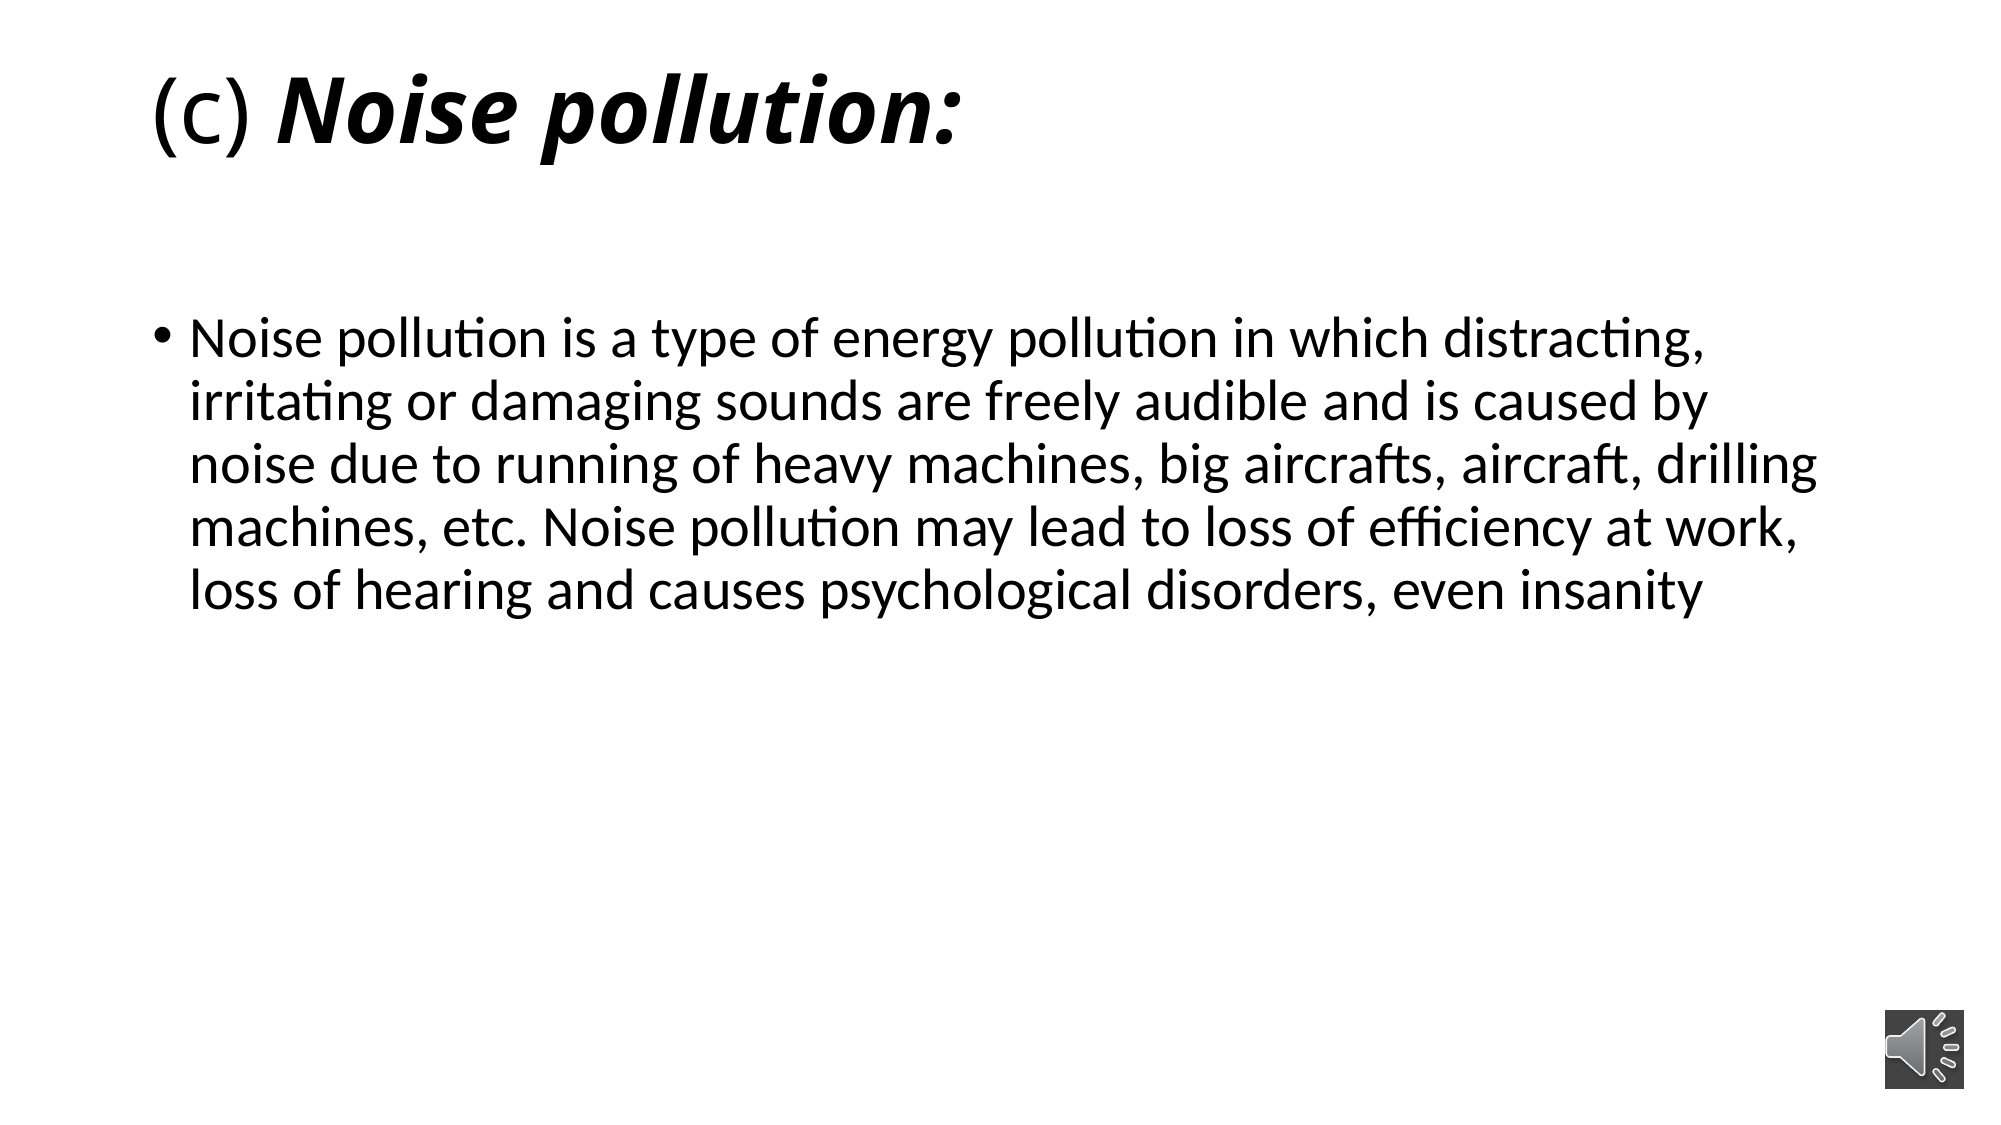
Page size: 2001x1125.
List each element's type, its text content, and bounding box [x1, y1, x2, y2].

title (c) Noise pollution: [137, 59, 1863, 278]
list Noise pollution is a type of energy pollution in which distracting, irritating or damaging sounds are freely audible and is caused by noise due to running of heavy machines, big aircrafts, aircraft, drilling machines, etc. Noise pollution may lead to loss of efficiency at work, loss of hearing and causes psychological disorders, even insanity [137, 299, 1863, 1014]
picture [1884, 1009, 1965, 1090]
